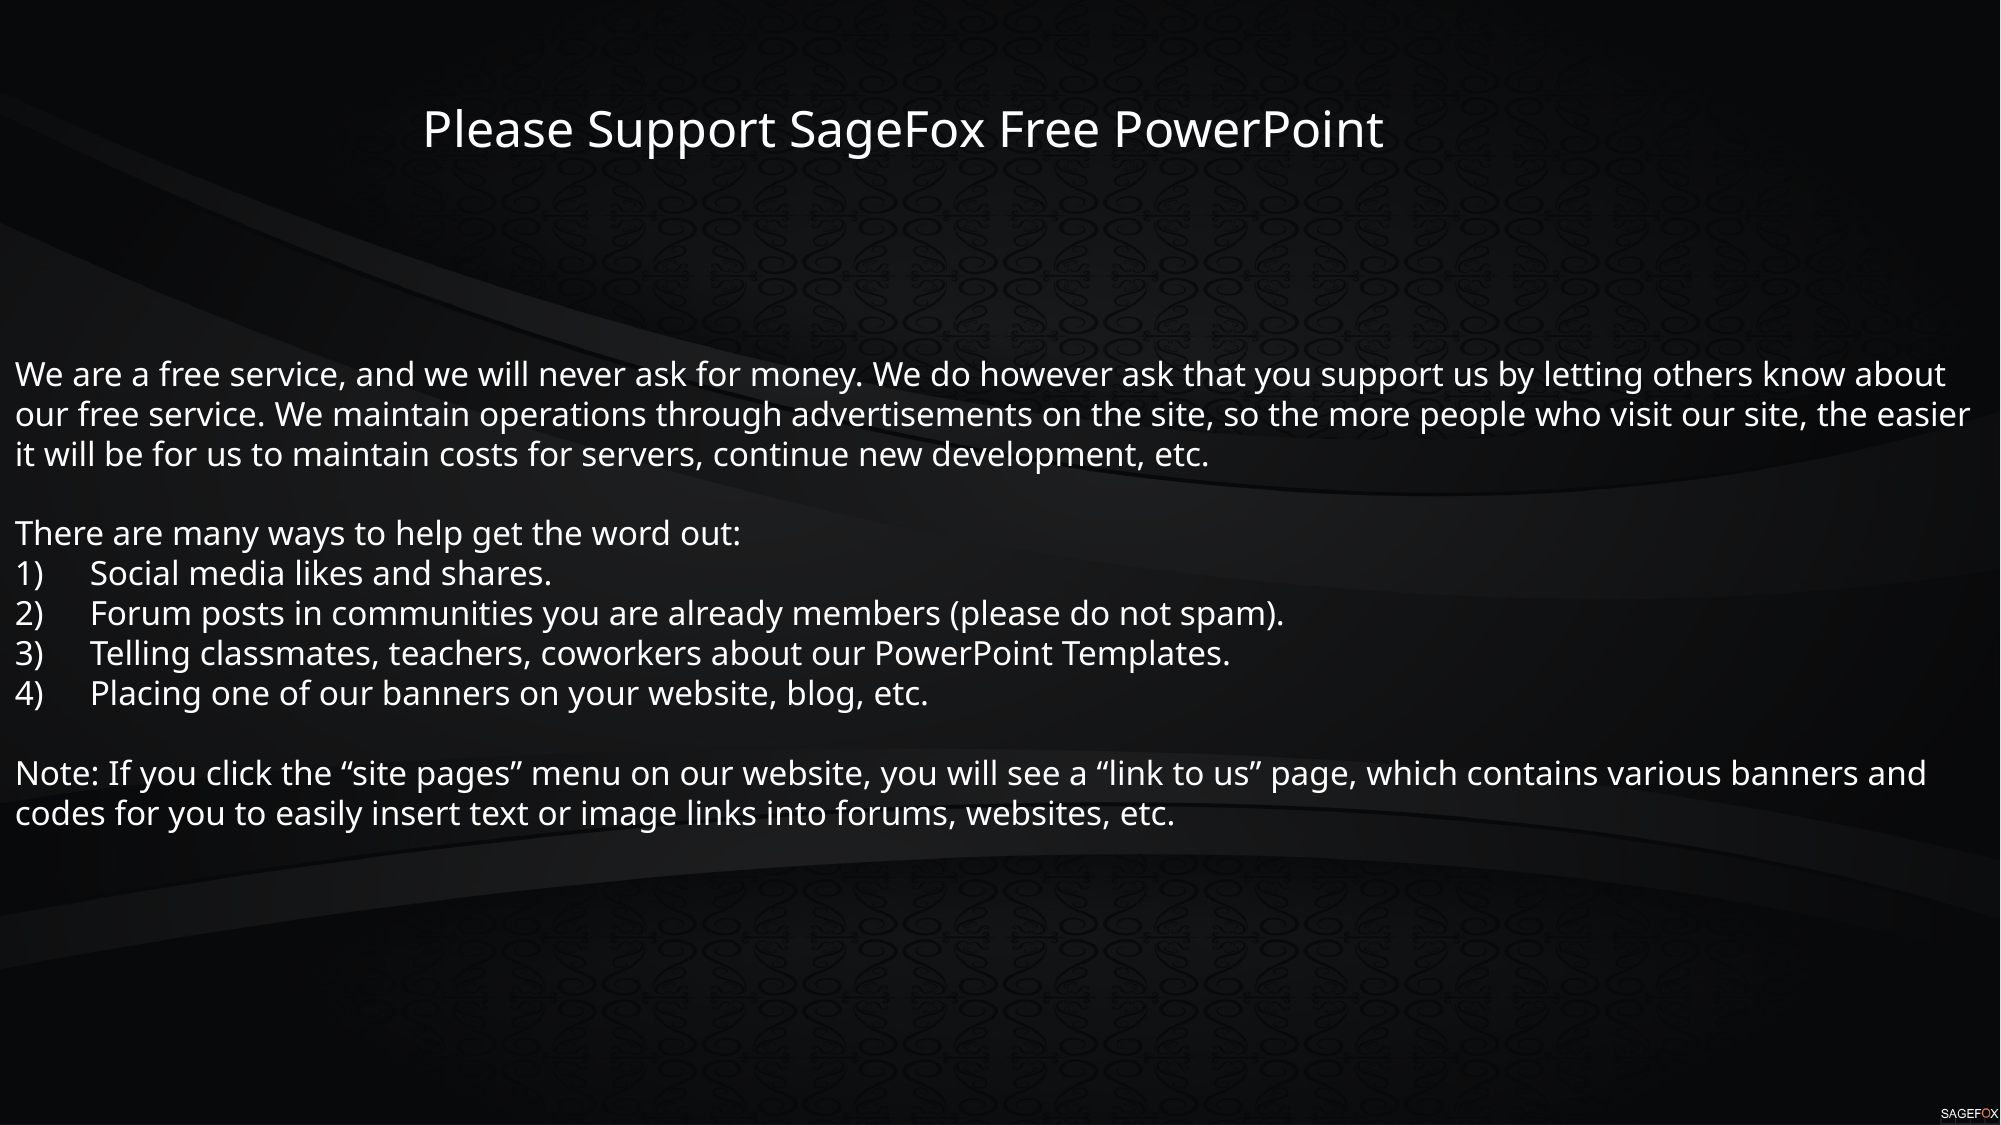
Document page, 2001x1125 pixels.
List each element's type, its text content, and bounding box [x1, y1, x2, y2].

text_box We are a free service, and we will never ask for money. We do however ask that you support us by letting others know about our free service. We maintain operations through advertisements on the site, so the more people who visit our site, the easier it will be for us to maintain costs for servers, continue new development, etc. There are many ways to help get the word out: Social media likes and shares. Forum posts in communities you are already members (please do not spam). Telling classmates, teachers, coworkers about our PowerPoint Templates. Placing one of our banners on your website, blog, etc. Note: If you click the “site pages” menu on our website, you will see a “link to us” page, which contains various banners and codes for you to easily insert text or image links into forums, websites, etc. [0, 0, 2000, 1125]
title Please Support SageFox Free PowerPoint [363, 72, 1444, 190]
